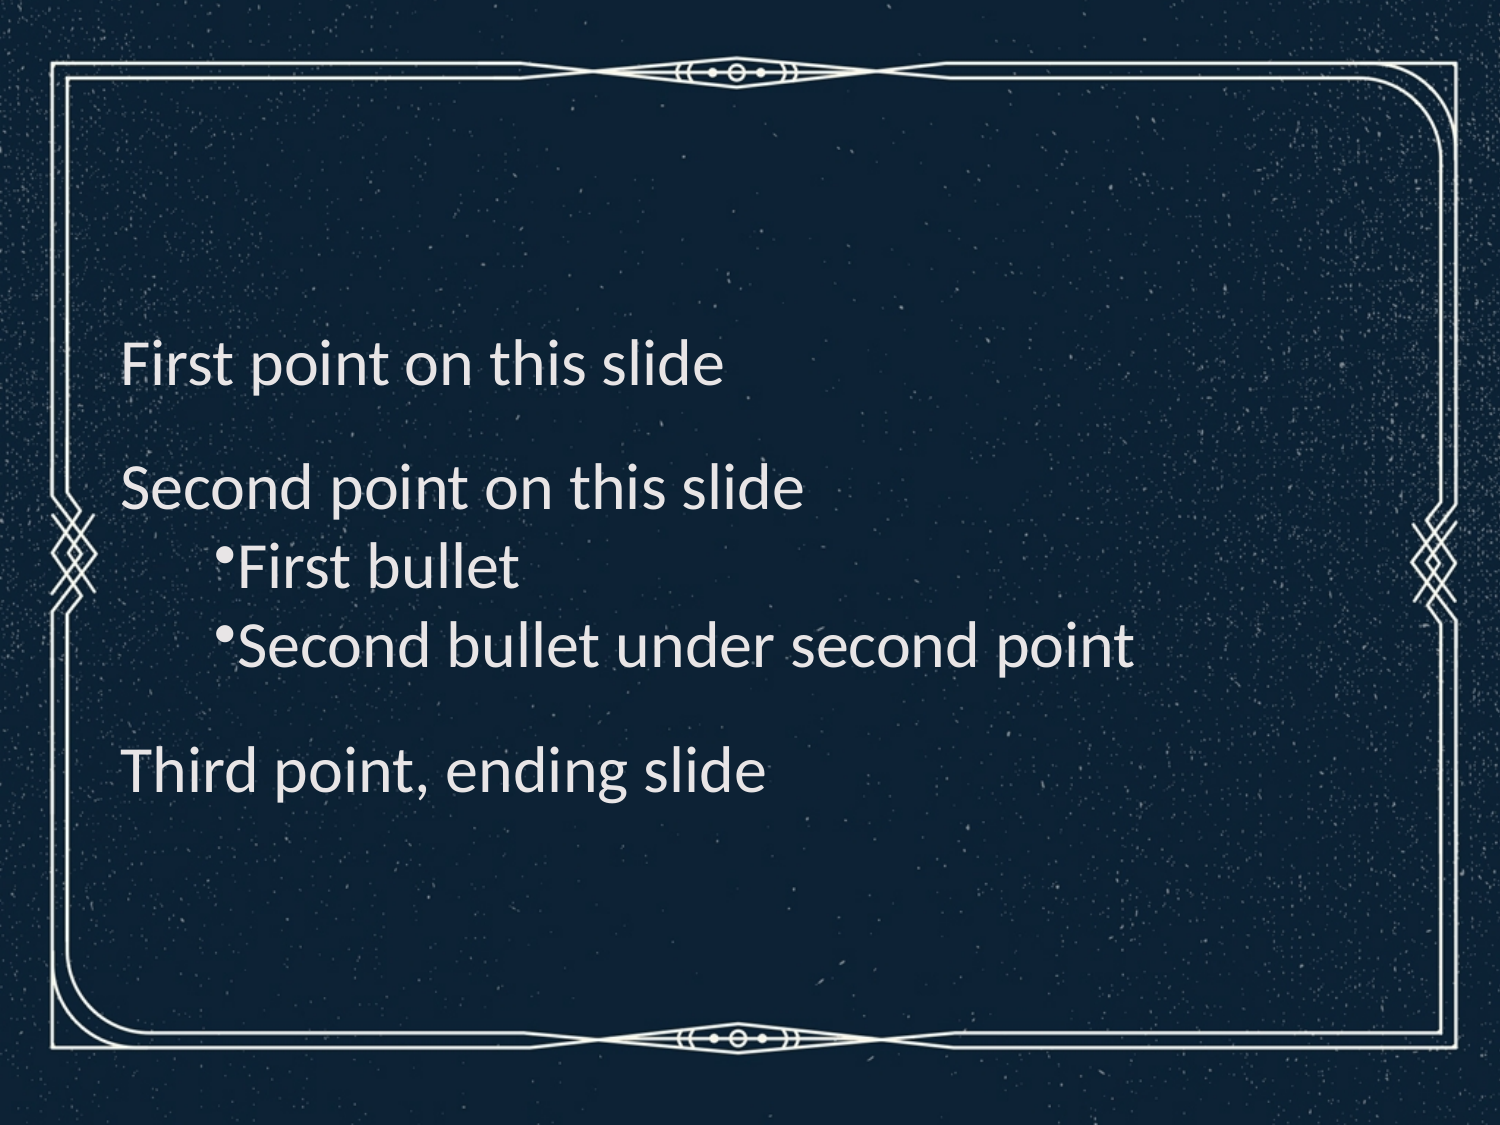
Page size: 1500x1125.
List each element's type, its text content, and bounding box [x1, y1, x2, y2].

picture [0, 0, 1500, 1125]
text_box First point on this slide Second point on this slide First bullet Second bullet under second point Third point, ending slide [103, 111, 1395, 1014]
